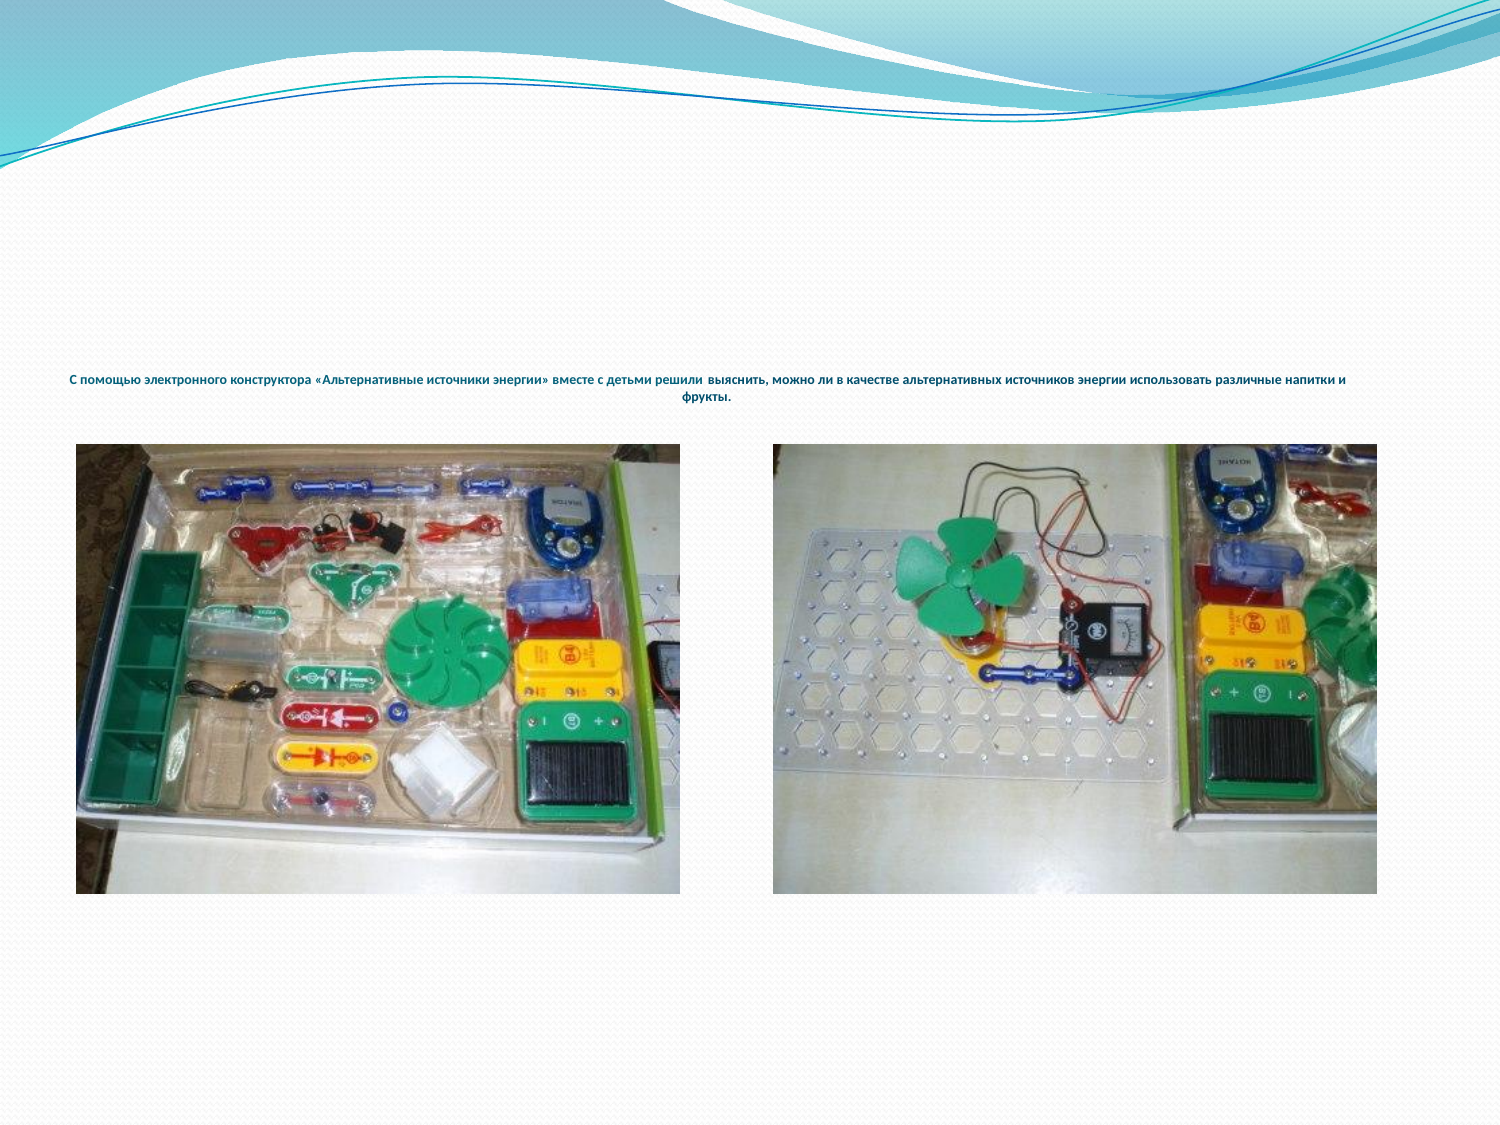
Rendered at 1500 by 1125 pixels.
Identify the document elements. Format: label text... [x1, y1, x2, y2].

picture [76, 444, 680, 894]
picture [773, 444, 1377, 894]
title С помощью электронного конструктора «Альтернативные источники энергии» вместе с детьми решили выяснить, можно ли в качестве альтернативных источников энергии использовать различные напитки и фрукты. [53, 101, 1365, 421]
